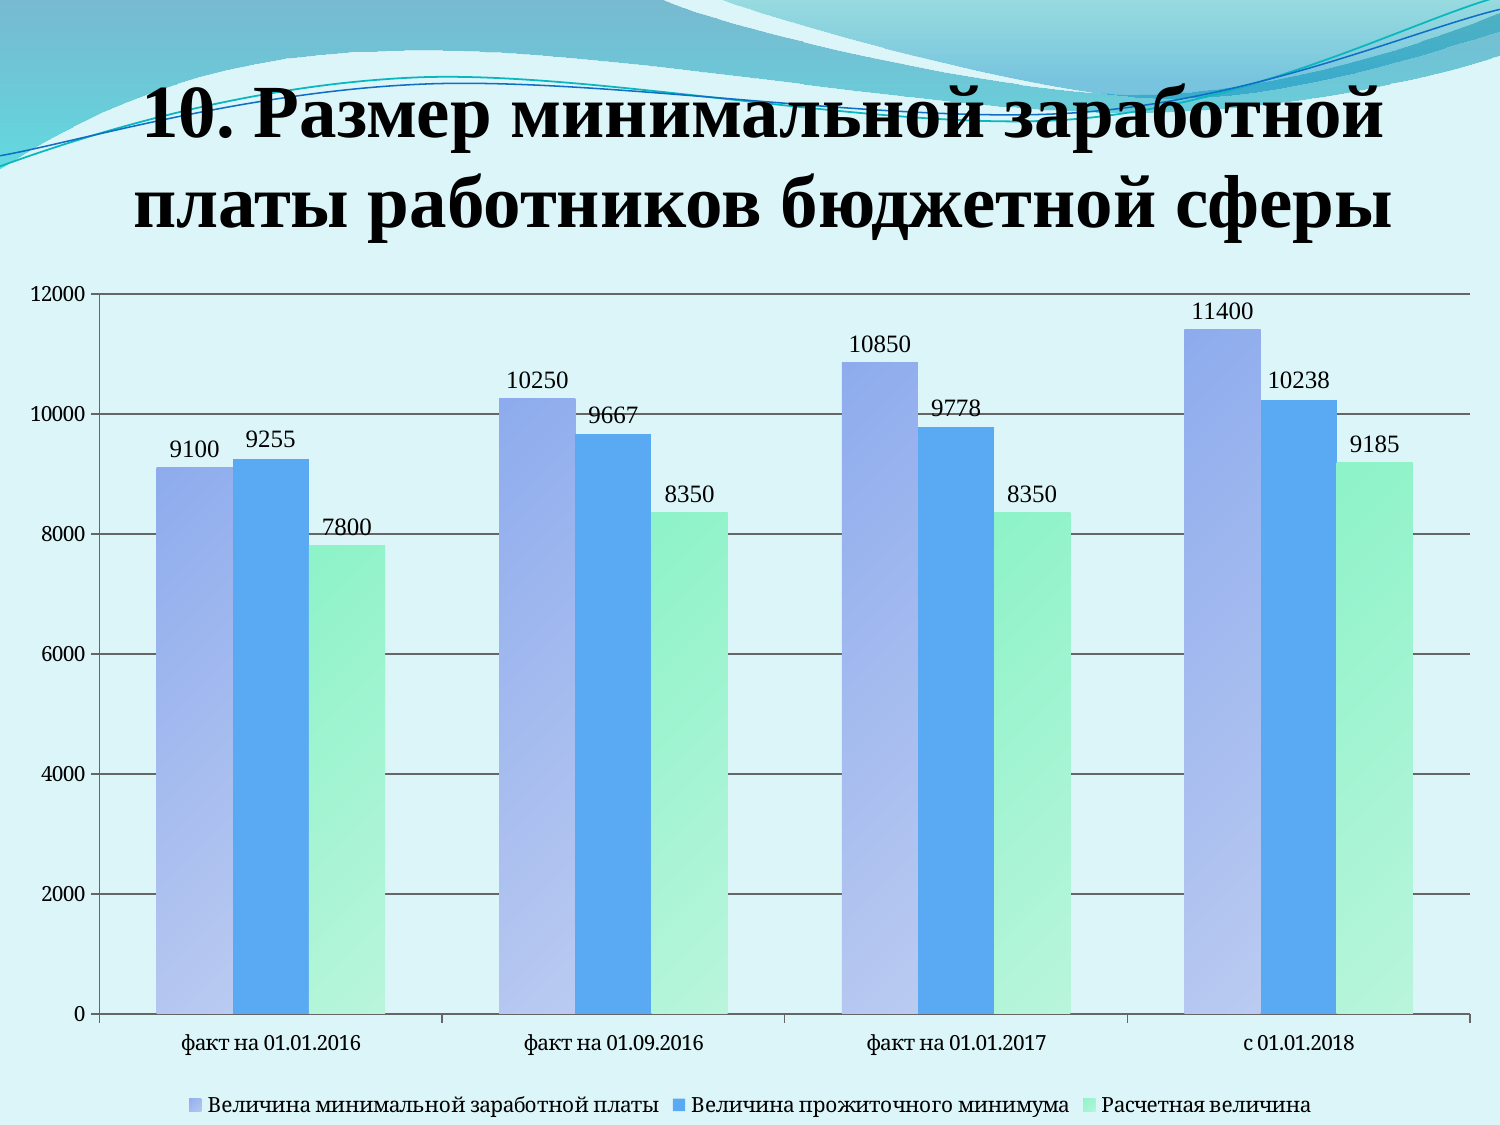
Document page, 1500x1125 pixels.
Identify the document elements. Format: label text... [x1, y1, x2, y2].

title 10. Размер минимальной заработной платы работников бюджетной сферы [88, 54, 1439, 243]
chart [0, 262, 1500, 1125]
